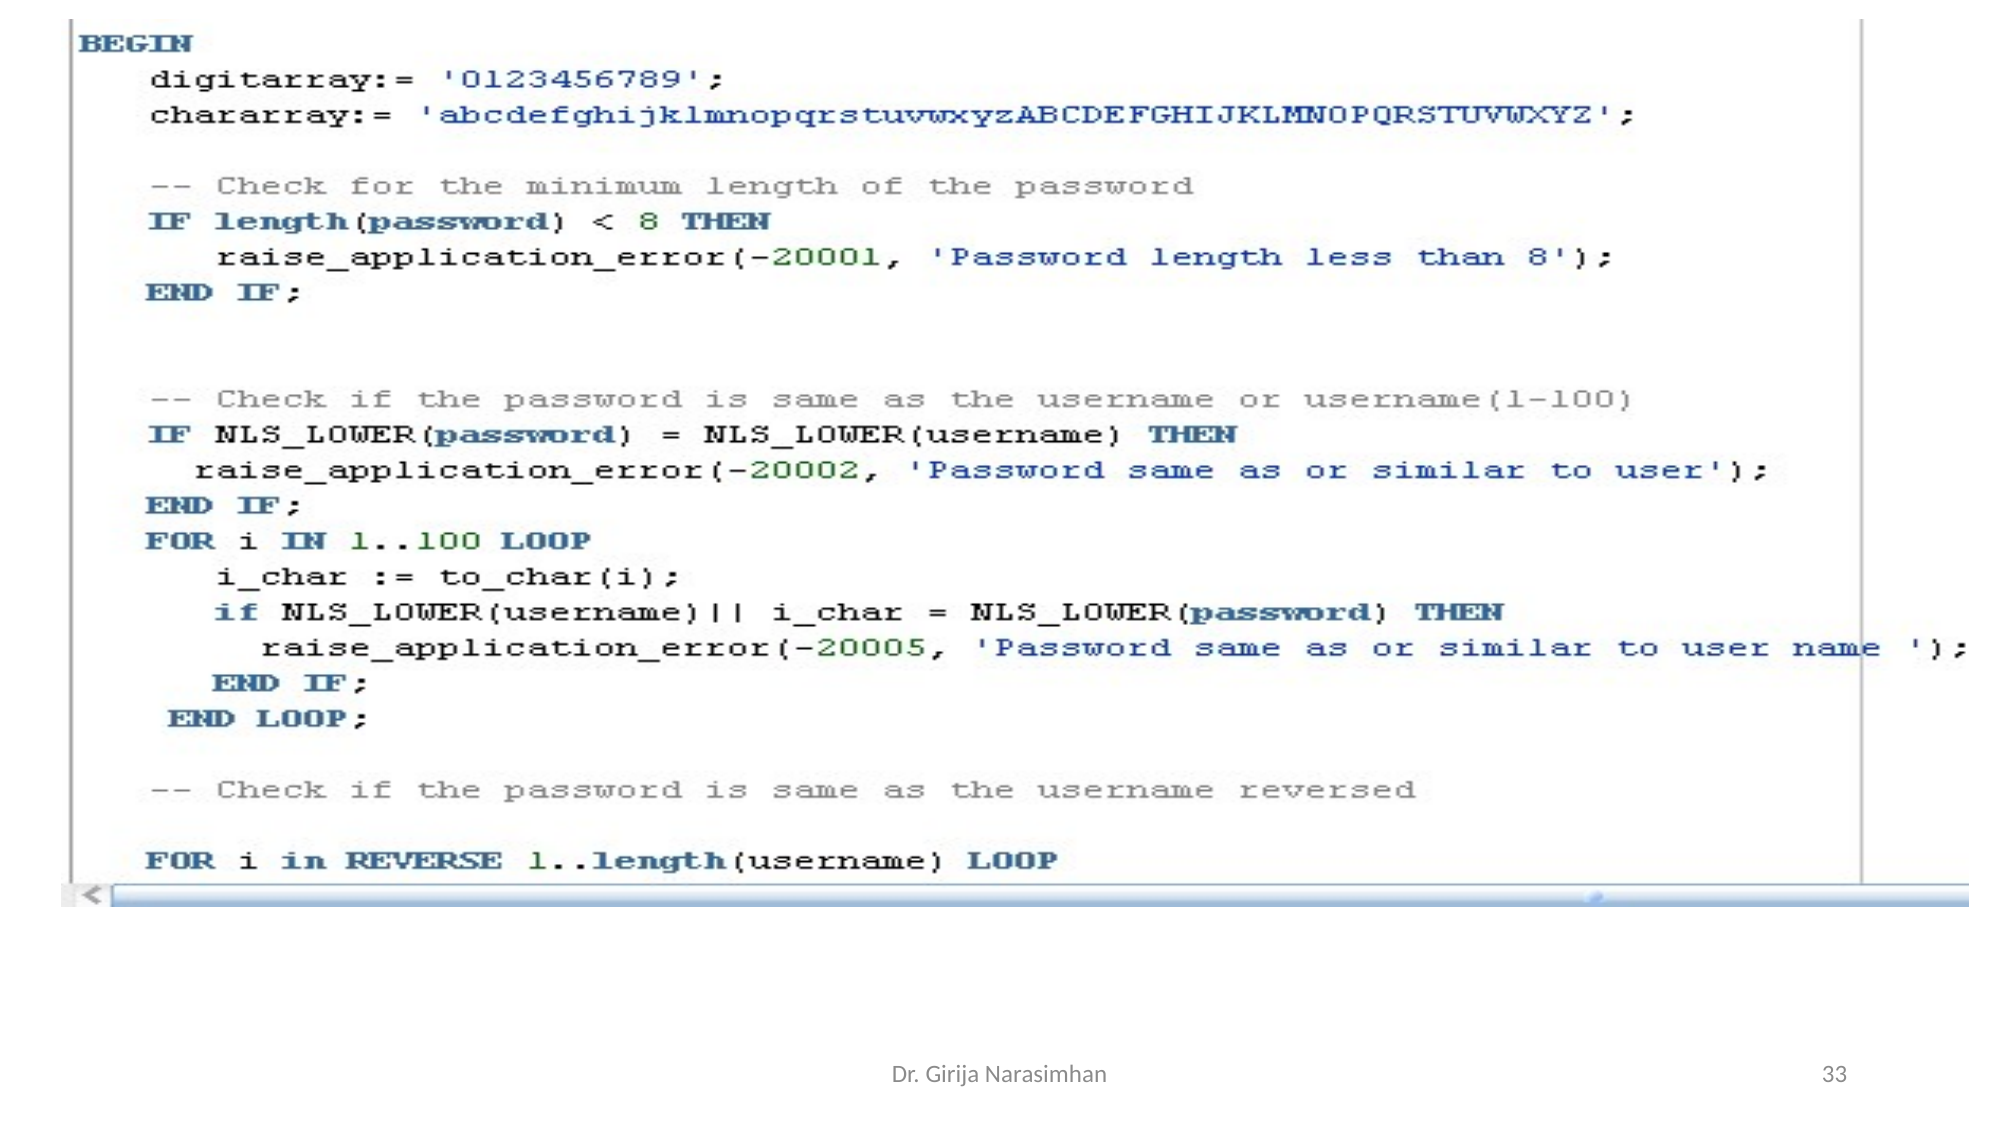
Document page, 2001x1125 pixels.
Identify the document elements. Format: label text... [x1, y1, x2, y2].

slide_number 33 [1412, 1042, 1863, 1103]
footer Dr. Girija Narasimhan [662, 1042, 1338, 1103]
picture [61, 19, 1969, 907]
